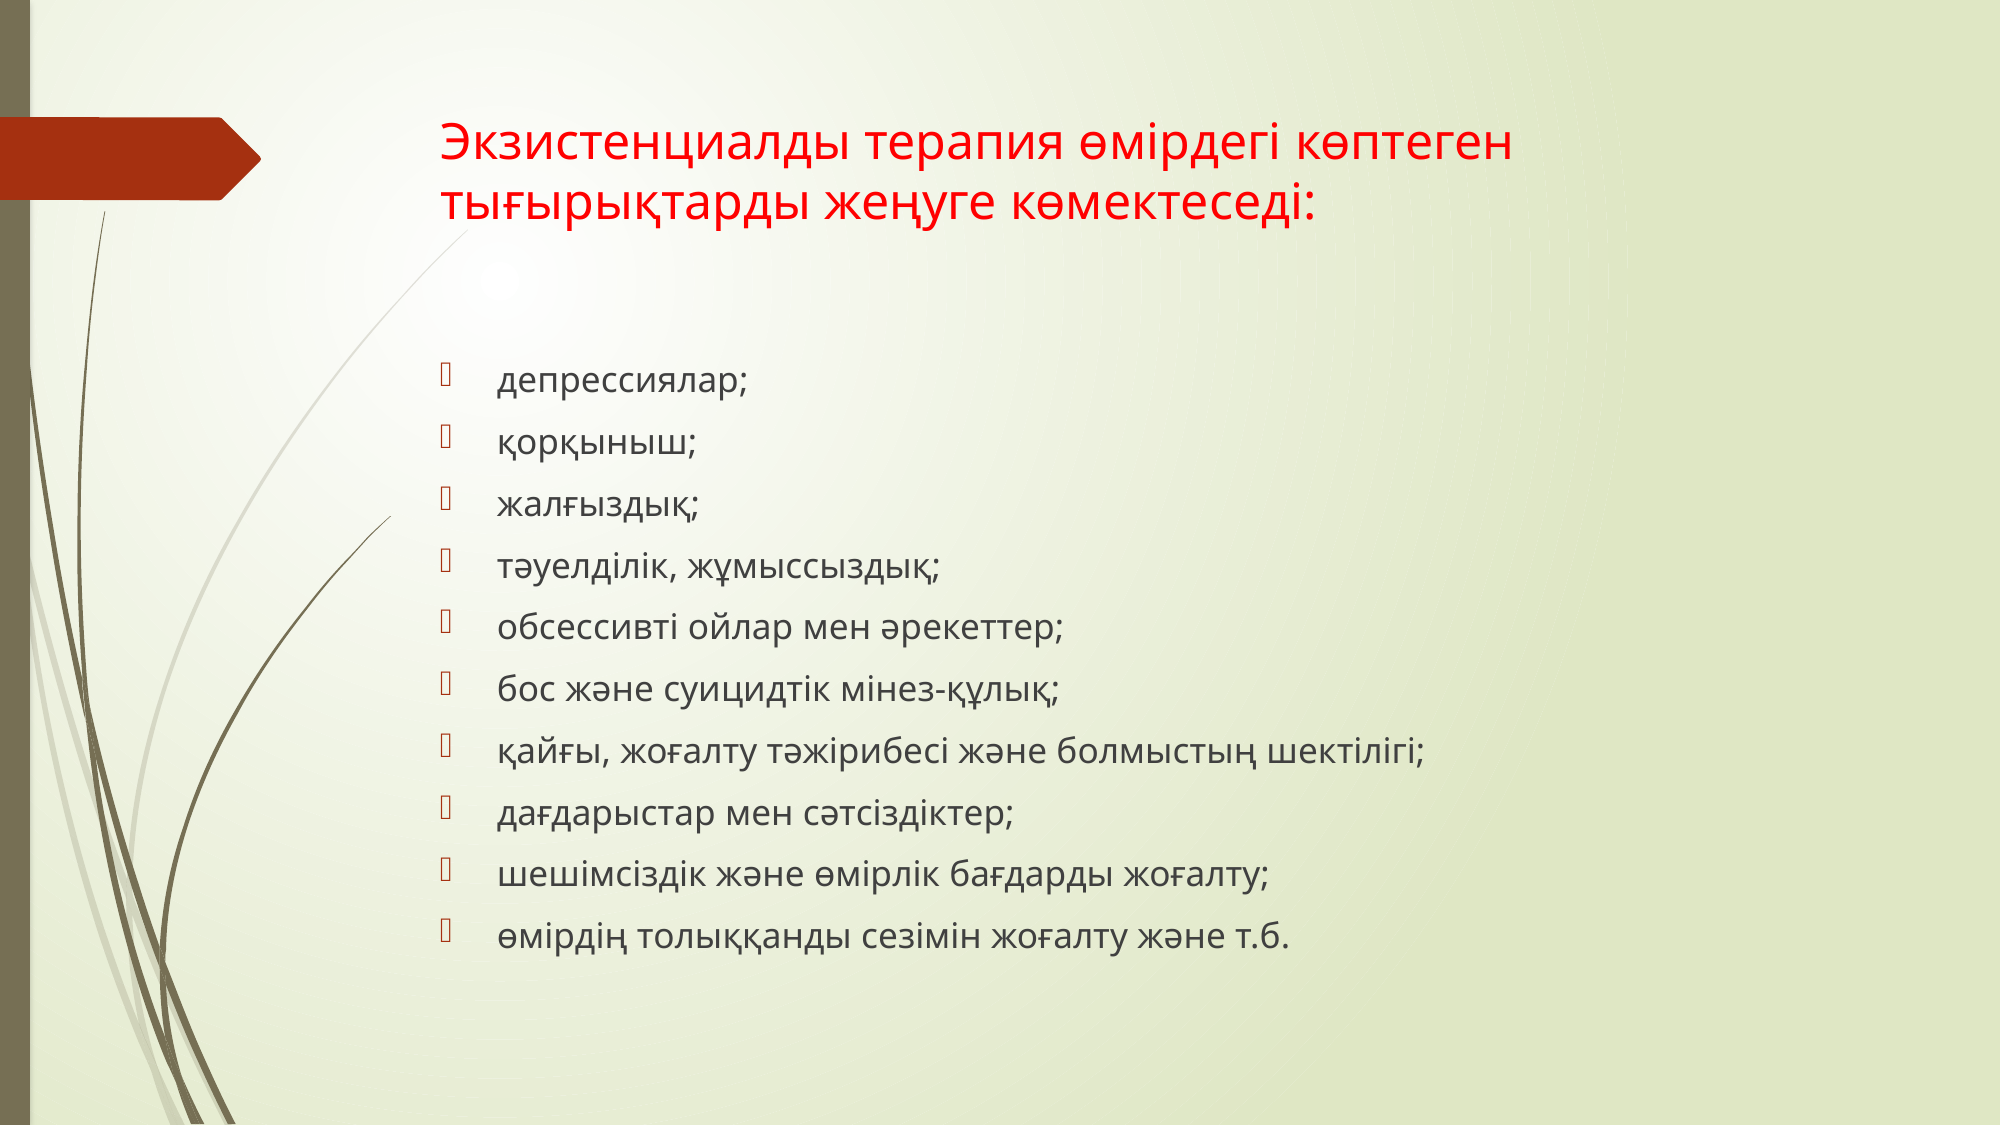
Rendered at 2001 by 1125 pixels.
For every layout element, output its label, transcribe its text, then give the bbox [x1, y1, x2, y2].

list депрессиялар; қорқыныш; жалғыздық; тәуелділік, жұмыссыздық; обсессивті ойлар мен әрекеттер; бос және суицидтік мінез-құлық; қайғы, жоғалту тәжірибесі және болмыстың шектілігі; дағдарыстар мен сәтсіздіктер; шешімсіздік және өмірлік бағдарды жоғалту; өмірдің толыққанды сезімін жоғалту және т.б. [424, 350, 1888, 970]
title Экзистенциалды терапия өмірдегі көптеген тығырықтарды жеңуге көмектеседі: [425, 102, 1888, 313]
